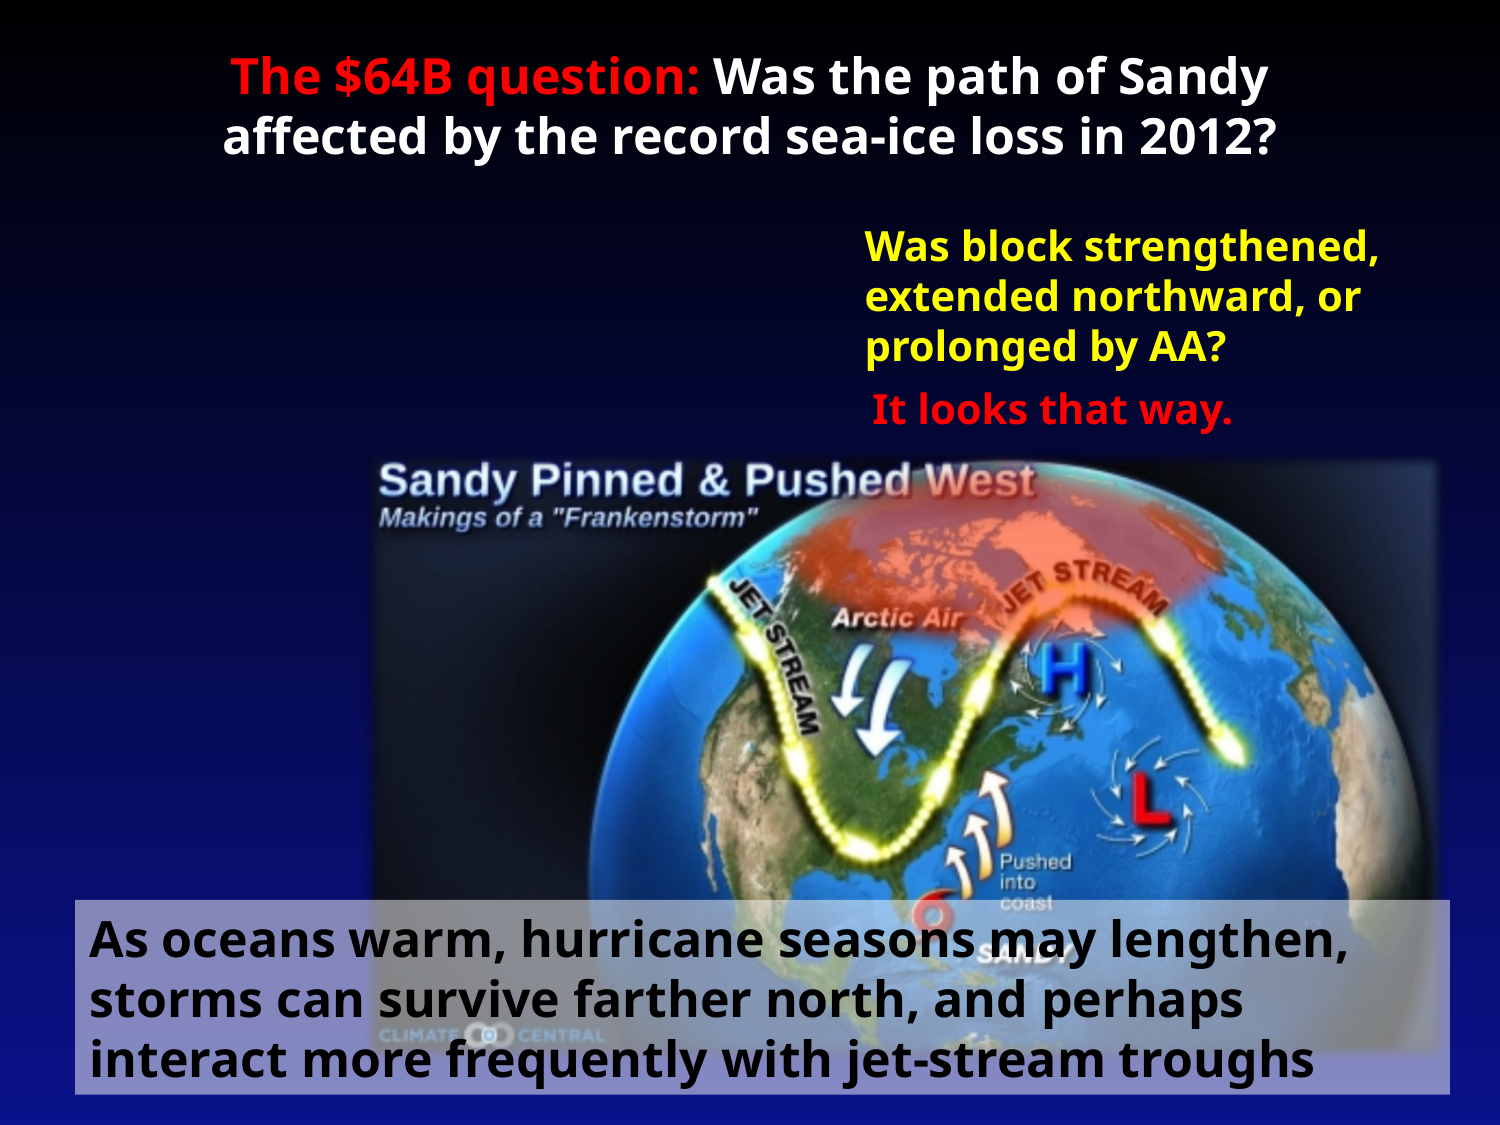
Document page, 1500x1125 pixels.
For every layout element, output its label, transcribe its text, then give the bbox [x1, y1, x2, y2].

text_box As oceans warm, hurricane seasons may lengthen, storms can survive farther north, and perhaps interact more frequently with jet-stream troughs [75, 899, 1450, 1095]
text_box It looks that way. [857, 375, 1249, 440]
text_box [49, 212, 763, 869]
text_box Was block strengthened, extended northward, or prolonged by AA? [849, 212, 1438, 378]
text_box The $64B question: Was the path of Sandy affected by the record sea-ice loss in 2012? [149, 37, 1350, 173]
picture [362, 449, 1449, 1063]
